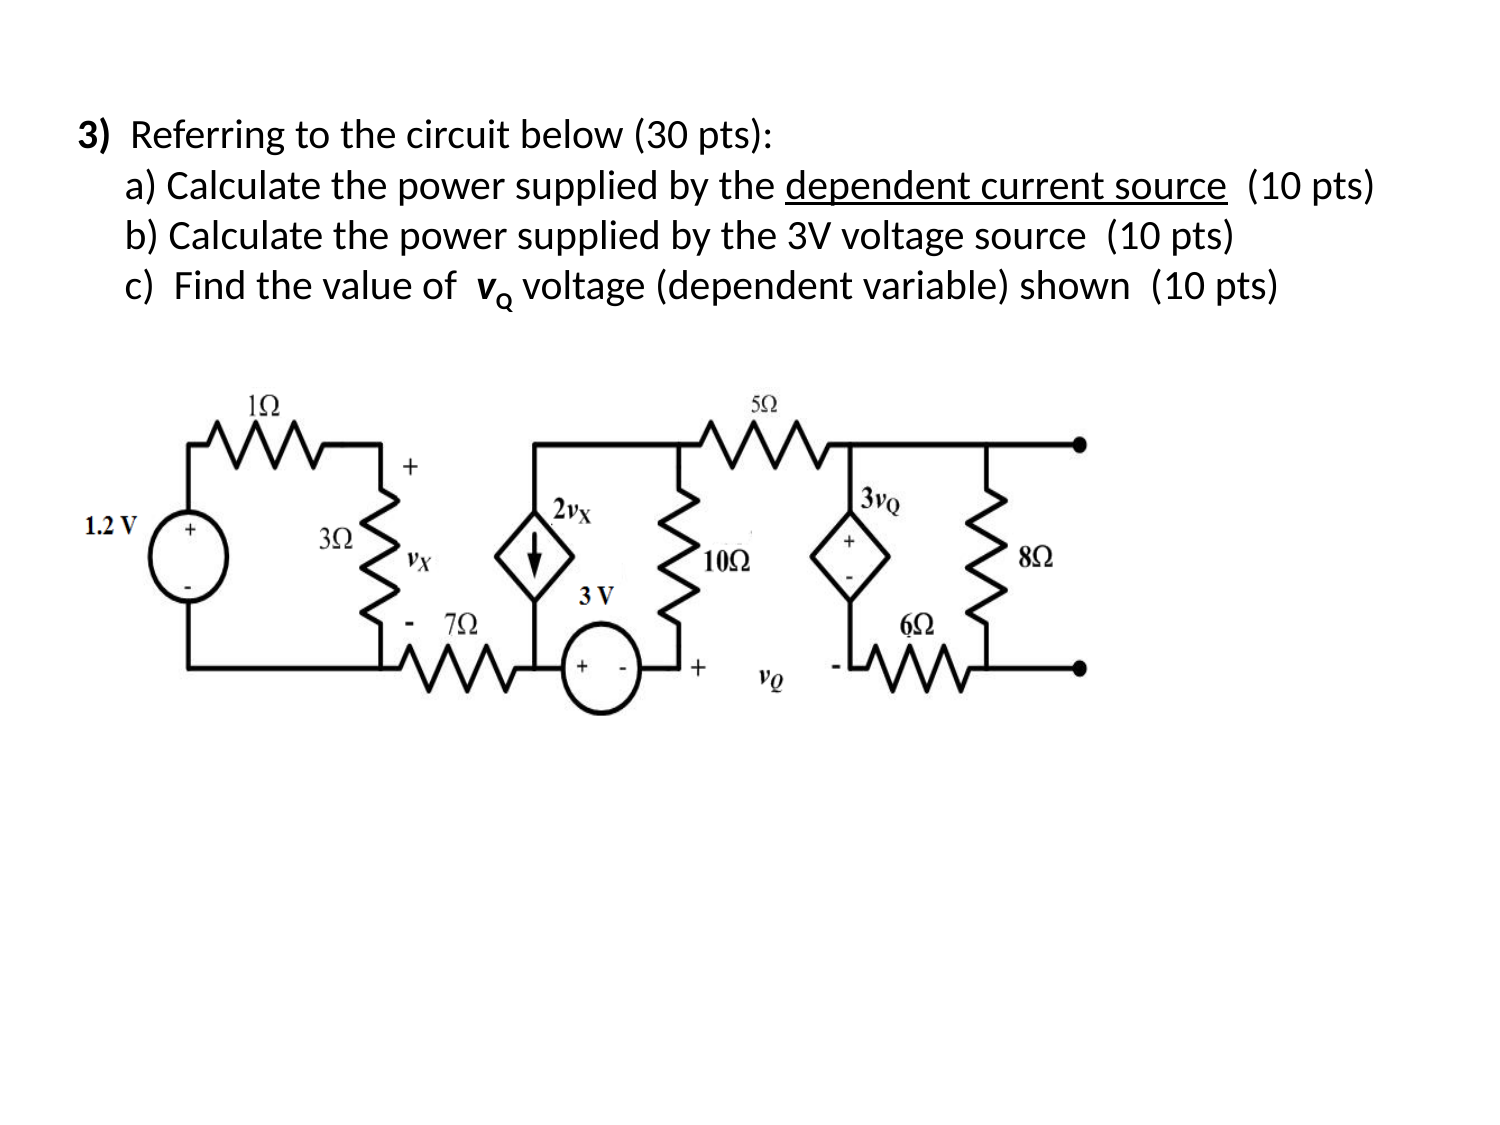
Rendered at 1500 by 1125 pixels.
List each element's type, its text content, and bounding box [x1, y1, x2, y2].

text_box 3) Referring to the circuit below (30 pts): a) Calculate the power supplied by the dependent current source (10 pts) b) Calculate the power supplied by the 3V voltage source (10 pts) c) Find the value of vQ voltage (dependent variable) shown (10 pts) [62, 99, 1475, 372]
picture [62, 387, 1176, 738]
